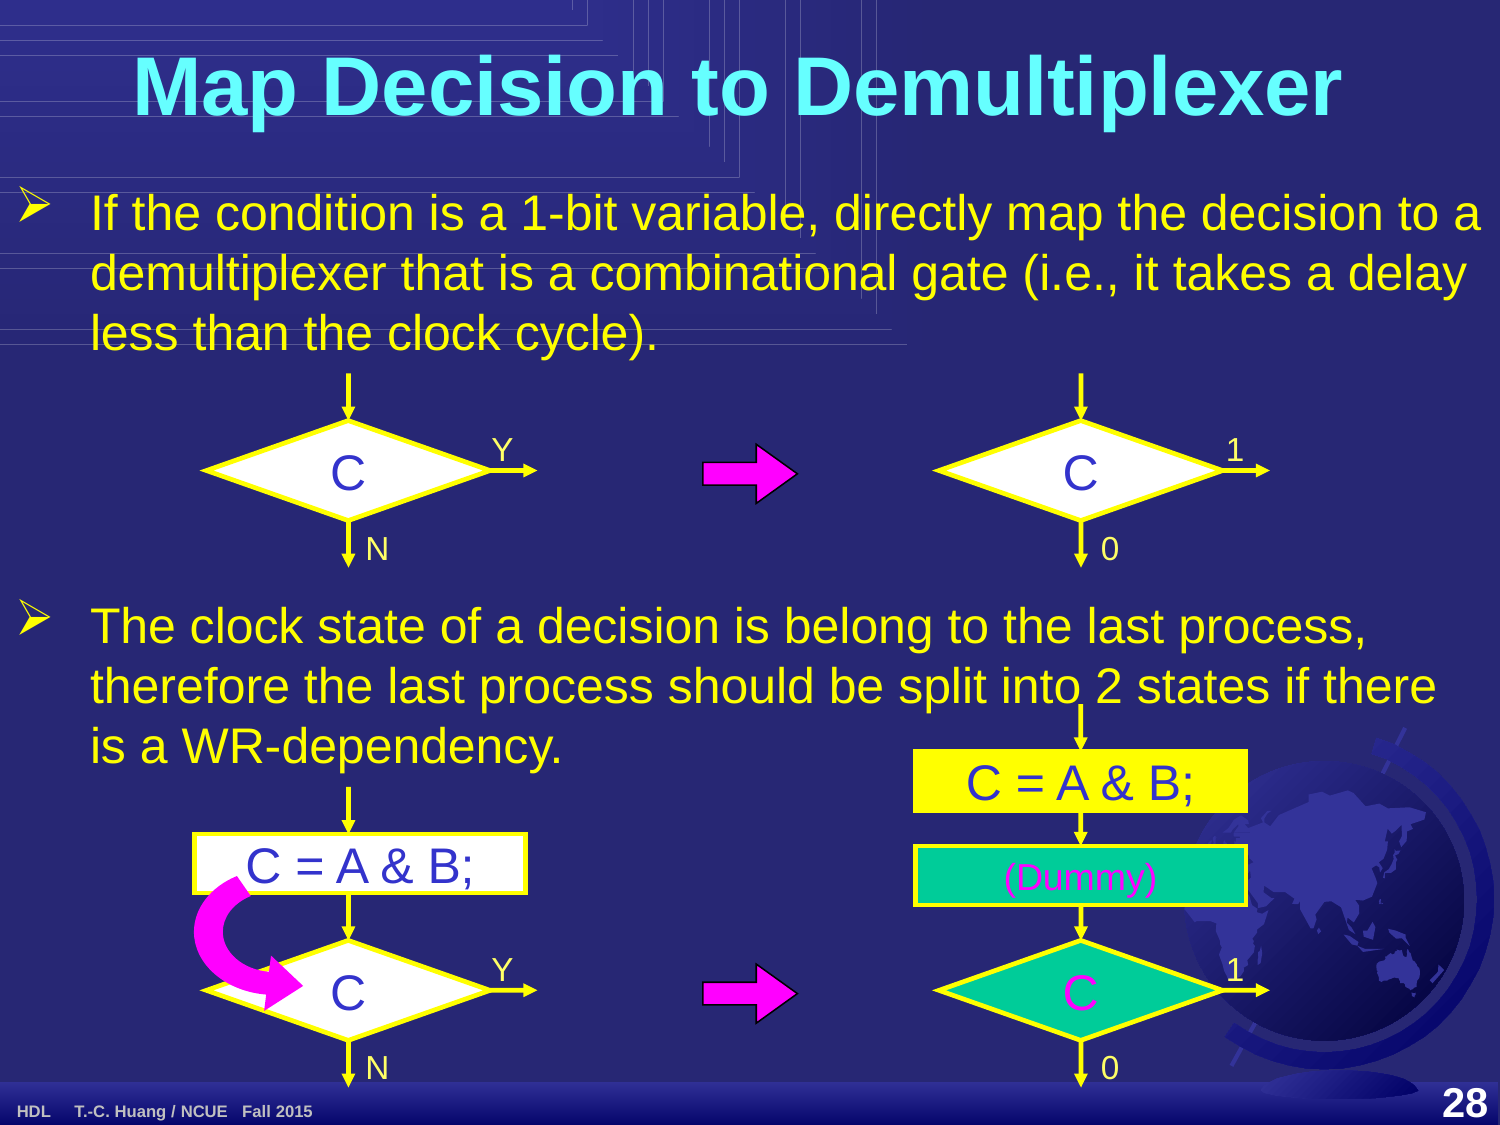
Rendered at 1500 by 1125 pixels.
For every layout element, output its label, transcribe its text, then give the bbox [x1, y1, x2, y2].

text_box Map Decision to Demultiplexer [0, 24, 1500, 141]
text_box The clock state of a decision is belong to the last process, therefore the last process should be split into 2 states if there is a WR-dependency. [0, 586, 1500, 782]
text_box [194, 786, 538, 1095]
text_box [702, 964, 798, 1024]
text_box If the condition is a 1-bit variable, directly map the decision to a demultiplexer that is a combinational gate (i.e., it takes a delay less than the clock cycle). [0, 172, 1500, 368]
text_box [206, 373, 1271, 575]
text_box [915, 703, 1270, 1095]
